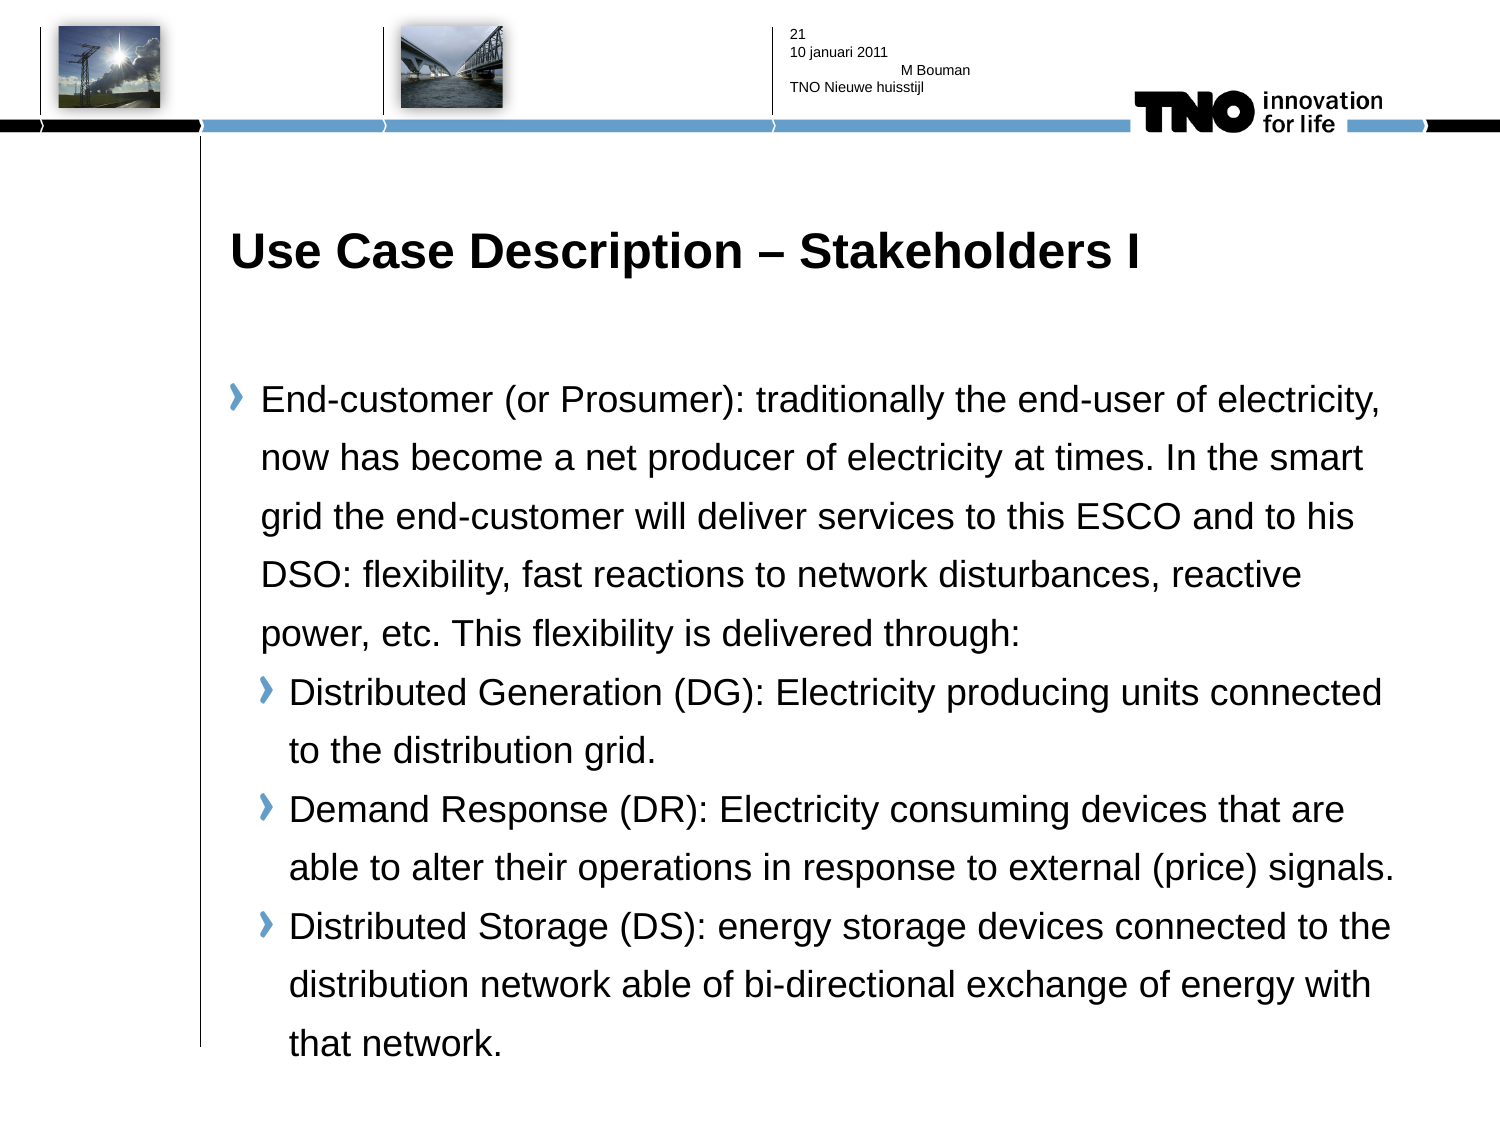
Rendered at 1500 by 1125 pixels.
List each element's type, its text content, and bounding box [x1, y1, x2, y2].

footer M Bouman TNO Nieuwe huisstijl [790, 60, 1086, 79]
list End-customer (or Prosumer): traditionally the end-user of electricity, now has become a net producer of electricity at times. In the smart grid the end-customer will deliver services to this ESCO and to his DSO: flexibility, fast reactions to network disturbances, reactive power, etc. This flexibility is delivered through: Distributed Generation (DG): Electricity producing units connected to the distribution grid. Demand Response (DR): Electricity consuming devices that are able to alter their operations in response to external (price) signals. Distributed Storage (DS): energy storage devices connected to the distribution network able of bi-directional exchange of energy with that network. [230, 360, 1424, 1047]
picture [260, 676, 273, 704]
title Use Case Description – Stakeholders I [230, 220, 1424, 339]
picture [260, 911, 273, 938]
picture [260, 793, 273, 821]
slide_number 20 [790, 25, 1086, 43]
picture [230, 383, 243, 411]
picture [0, 26, 1500, 133]
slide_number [790, 43, 1086, 60]
